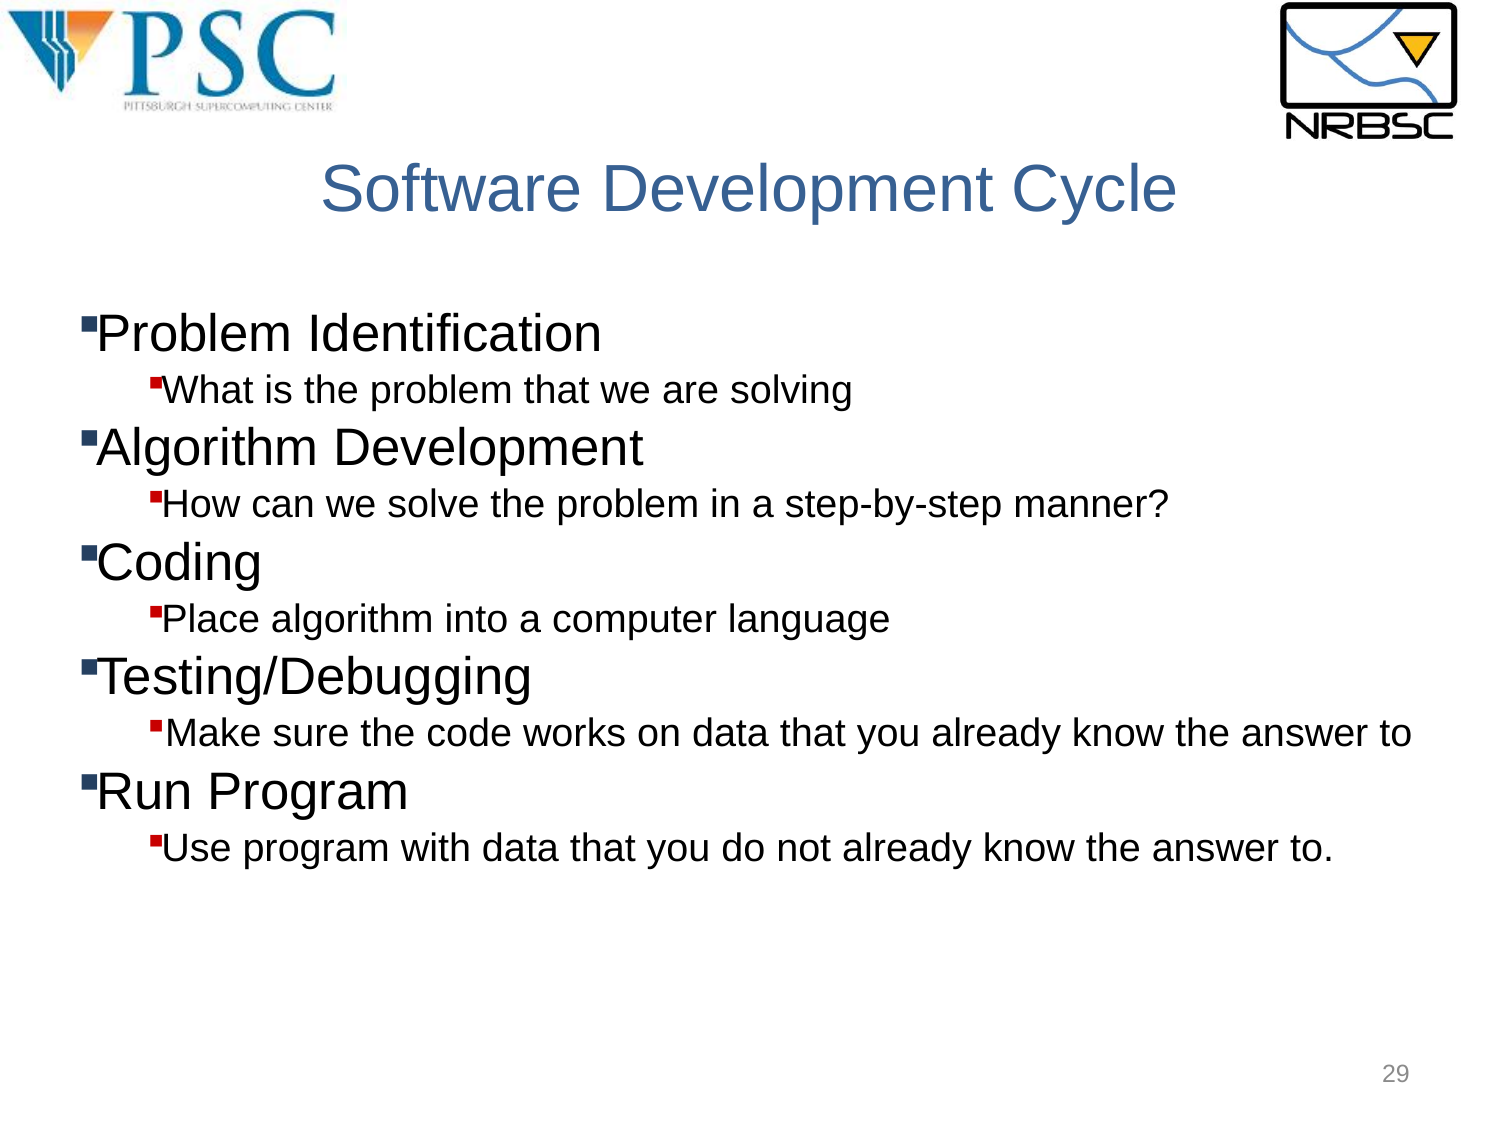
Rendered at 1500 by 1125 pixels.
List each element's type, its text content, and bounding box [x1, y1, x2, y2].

picture [0, 0, 347, 127]
subtitle Problem Identification What is the problem that we are solving Algorithm Development How can we solve the problem in a step-by-step manner? Coding Place algorithm into a computer language Testing/Debugging Make sure the code works on data that you already know the answer to Run Program Use program with data that you do not already know the answer to. [62, 299, 1438, 925]
picture [1275, 0, 1463, 145]
slide_number 29 [1074, 1042, 1425, 1103]
title Software Development Cycle [75, 137, 1425, 283]
